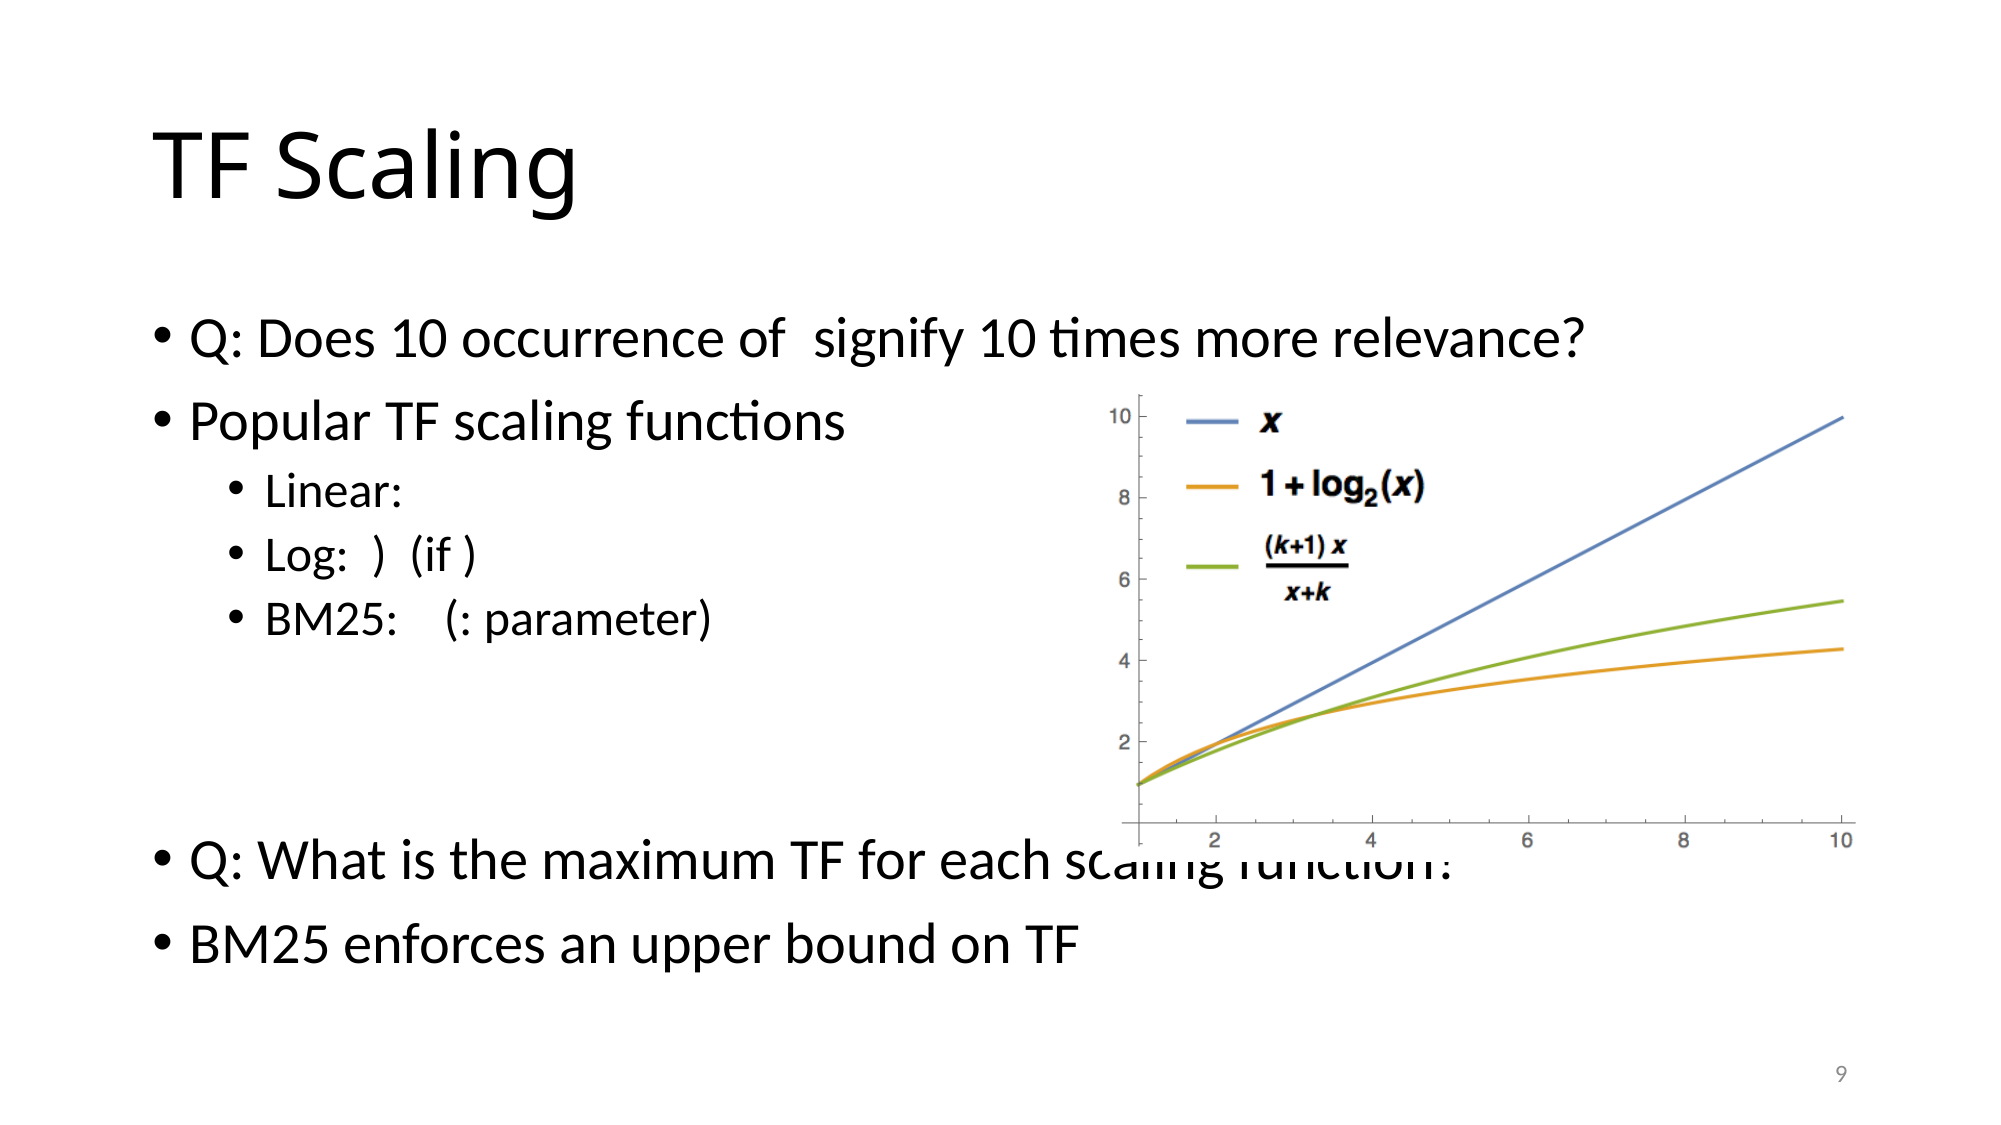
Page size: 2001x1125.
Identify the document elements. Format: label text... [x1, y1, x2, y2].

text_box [1101, 391, 1863, 862]
title TF Scaling [137, 59, 1863, 278]
slide_number 9 [1412, 1042, 1863, 1103]
